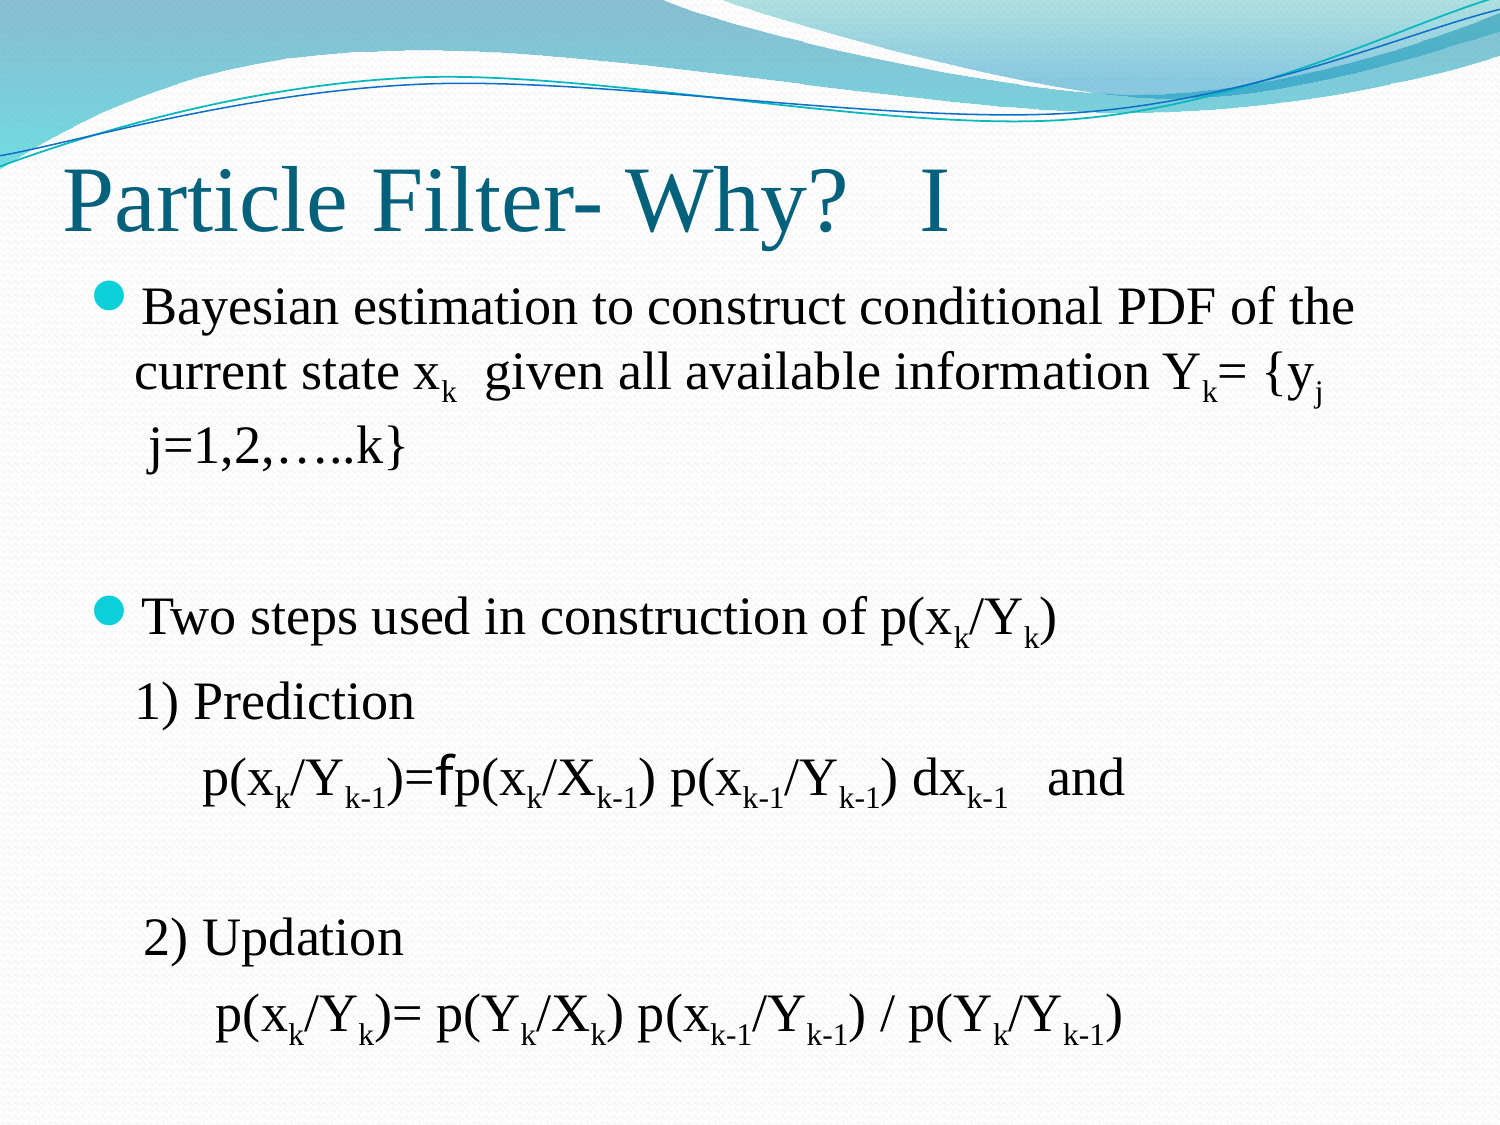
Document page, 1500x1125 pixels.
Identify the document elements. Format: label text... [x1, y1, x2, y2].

title Particle Filter- Why? I [62, 62, 1413, 250]
list Bayesian estimation to construct conditional PDF of the current state xk given all available information Yk= {yj j=1,2,…..k} Two steps used in construction of p(xk/Yk) 1) Prediction p(xk/Yk-1)=fp(xk/Xk-1) p(xk-1/Yk-1) dxk-1 and 2) Updation p(xk/Yk)= p(Yk/Xk) p(xk-1/Yk-1) / p(Yk/Yk-1) [75, 262, 1425, 1088]
